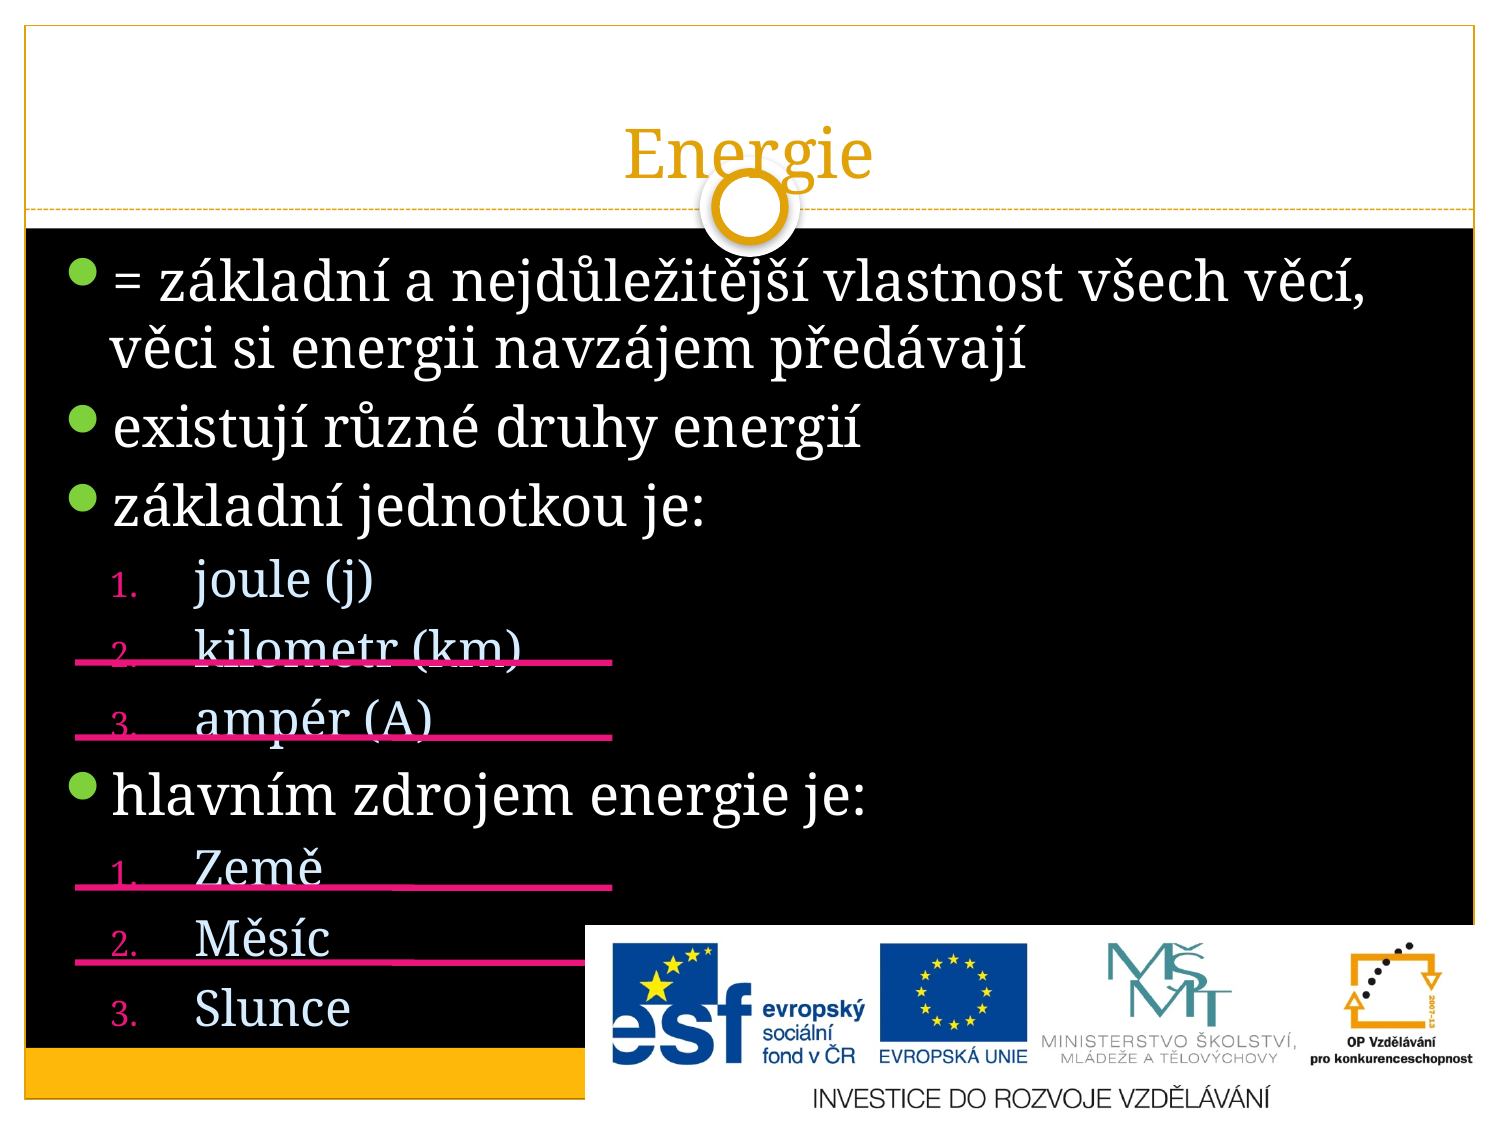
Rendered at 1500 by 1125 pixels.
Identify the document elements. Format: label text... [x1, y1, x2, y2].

list = základní a nejdůležitější vlastnost všech věcí, věci si energii navzájem předávají existují různé druhy energií základní jednotkou je: joule (j) kilometr (km) ampér (A) hlavním zdrojem energie je: Země Měsíc Slunce [50, 237, 1445, 1087]
picture [585, 924, 1500, 1125]
title Energie [24, 37, 1475, 200]
